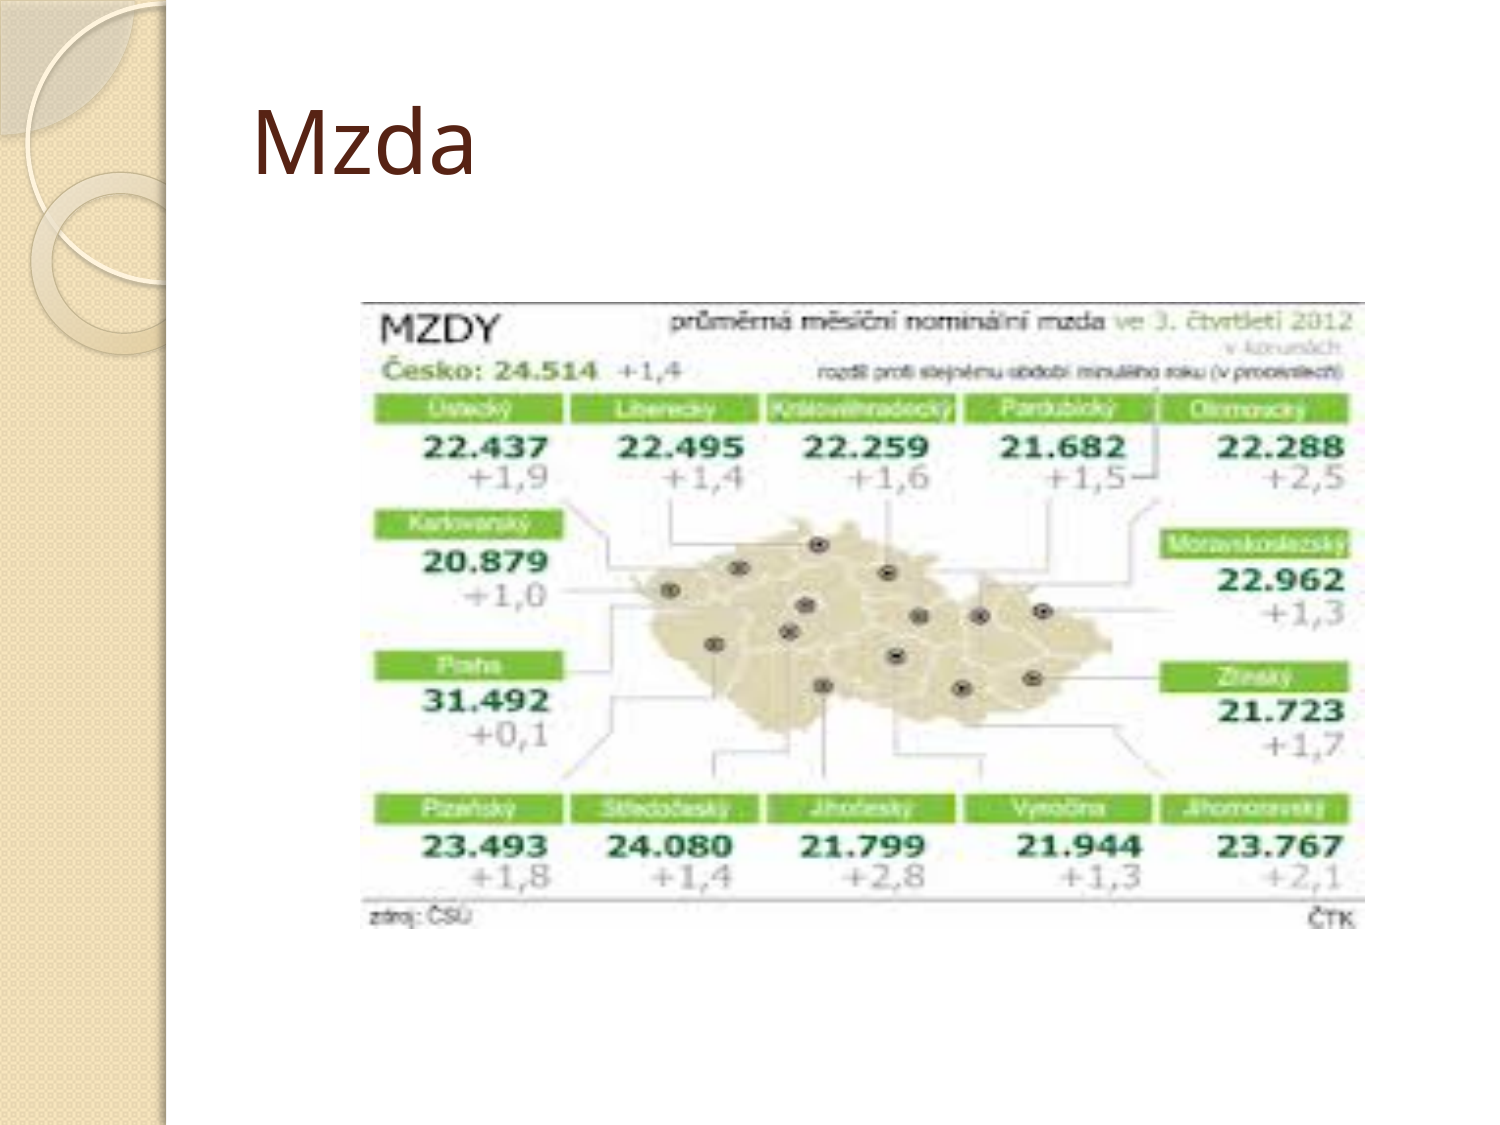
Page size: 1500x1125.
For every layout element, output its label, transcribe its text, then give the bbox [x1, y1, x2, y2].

title Mzda [235, 45, 1466, 233]
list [359, 302, 1365, 929]
